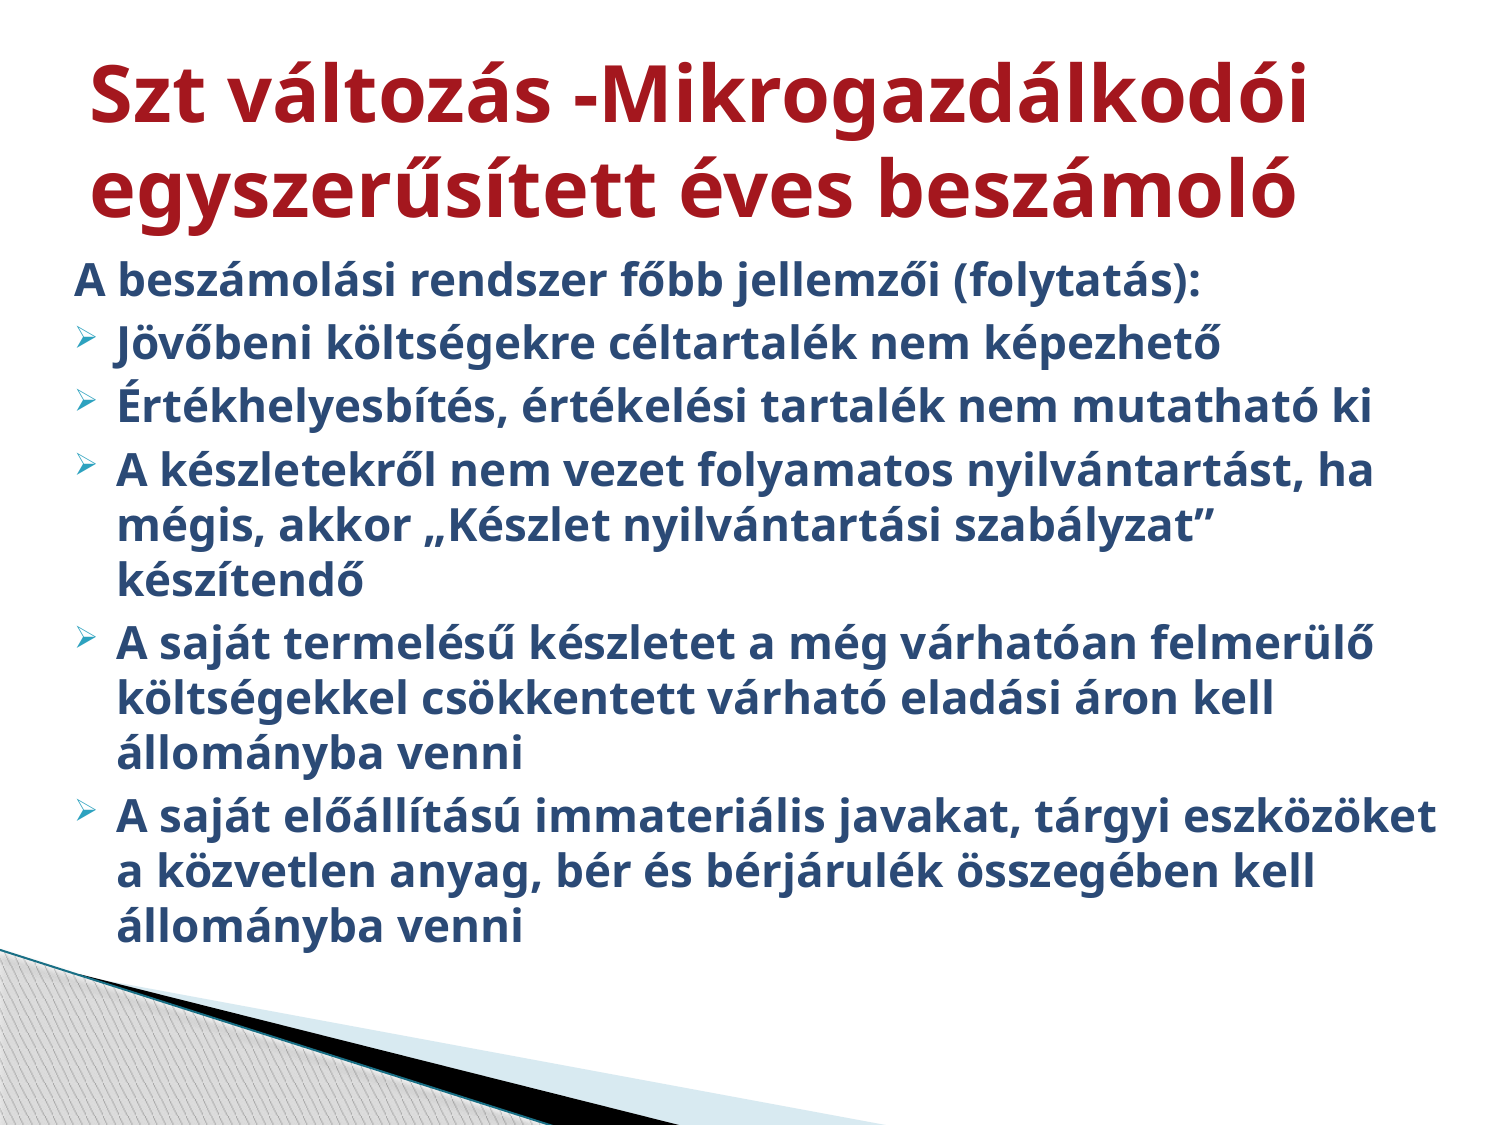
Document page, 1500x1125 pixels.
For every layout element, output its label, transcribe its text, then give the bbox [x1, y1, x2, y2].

title Szt változás -Mikrogazdálkodói egyszerűsített éves beszámoló [75, 45, 1425, 233]
list A beszámolási rendszer főbb jellemzői (folytatás): Jövőbeni költségekre céltartalék nem képezhető Értékhelyesbítés, értékelési tartalék nem mutatható ki A készletekről nem vezet folyamatos nyilvántartást, ha mégis, akkor „Készlet nyilvántartási szabályzat” készítendő A saját termelésű készletet a még várhatóan felmerülő költségekkel csökkentett várható eladási áron kell állományba venni A saját előállítású immateriális javakat, tárgyi eszközöket a közvetlen anyag, bér és bérjárulék összegében kell állományba venni [41, 242, 1459, 986]
